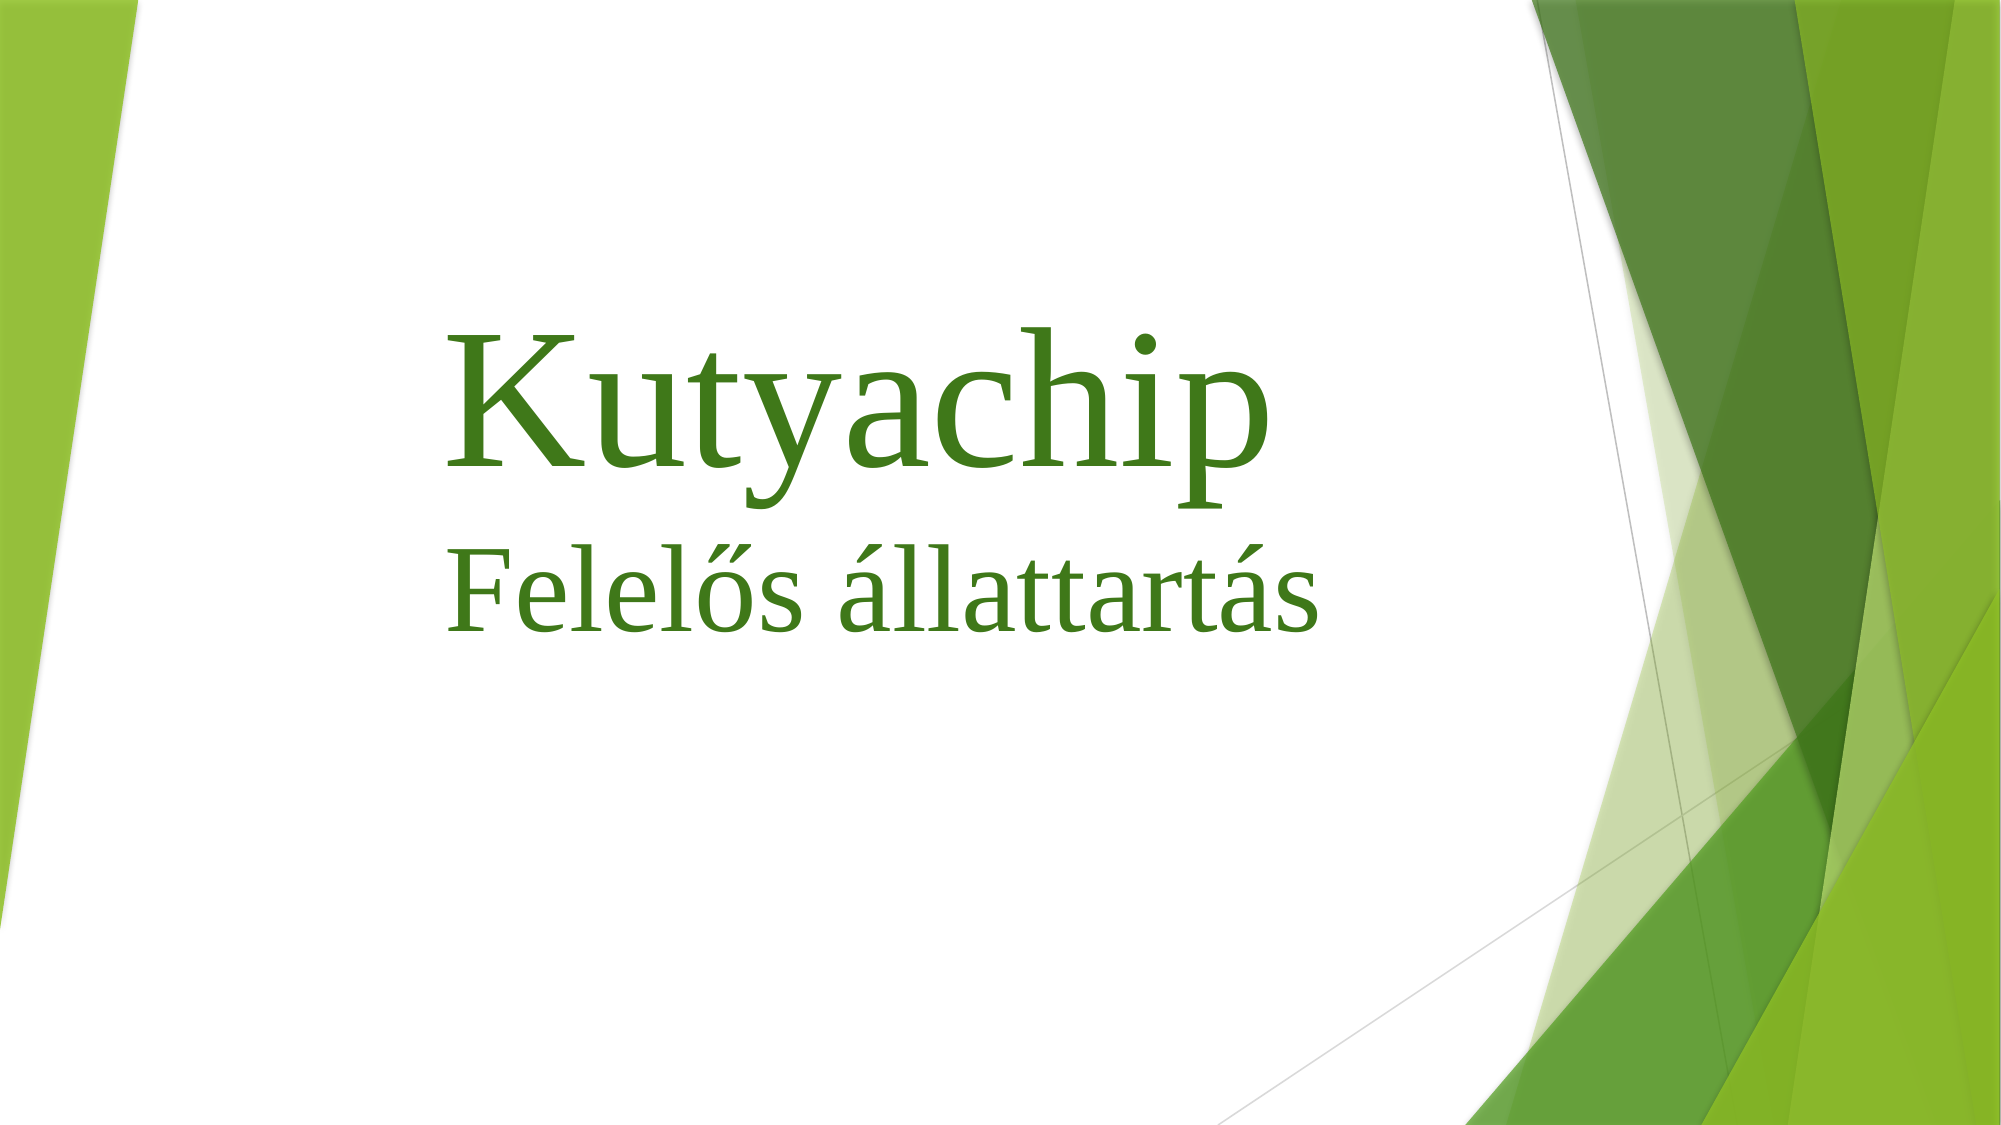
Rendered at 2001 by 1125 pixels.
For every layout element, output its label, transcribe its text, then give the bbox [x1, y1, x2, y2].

title Kutyachip Felelős állattartás [247, 394, 1522, 665]
